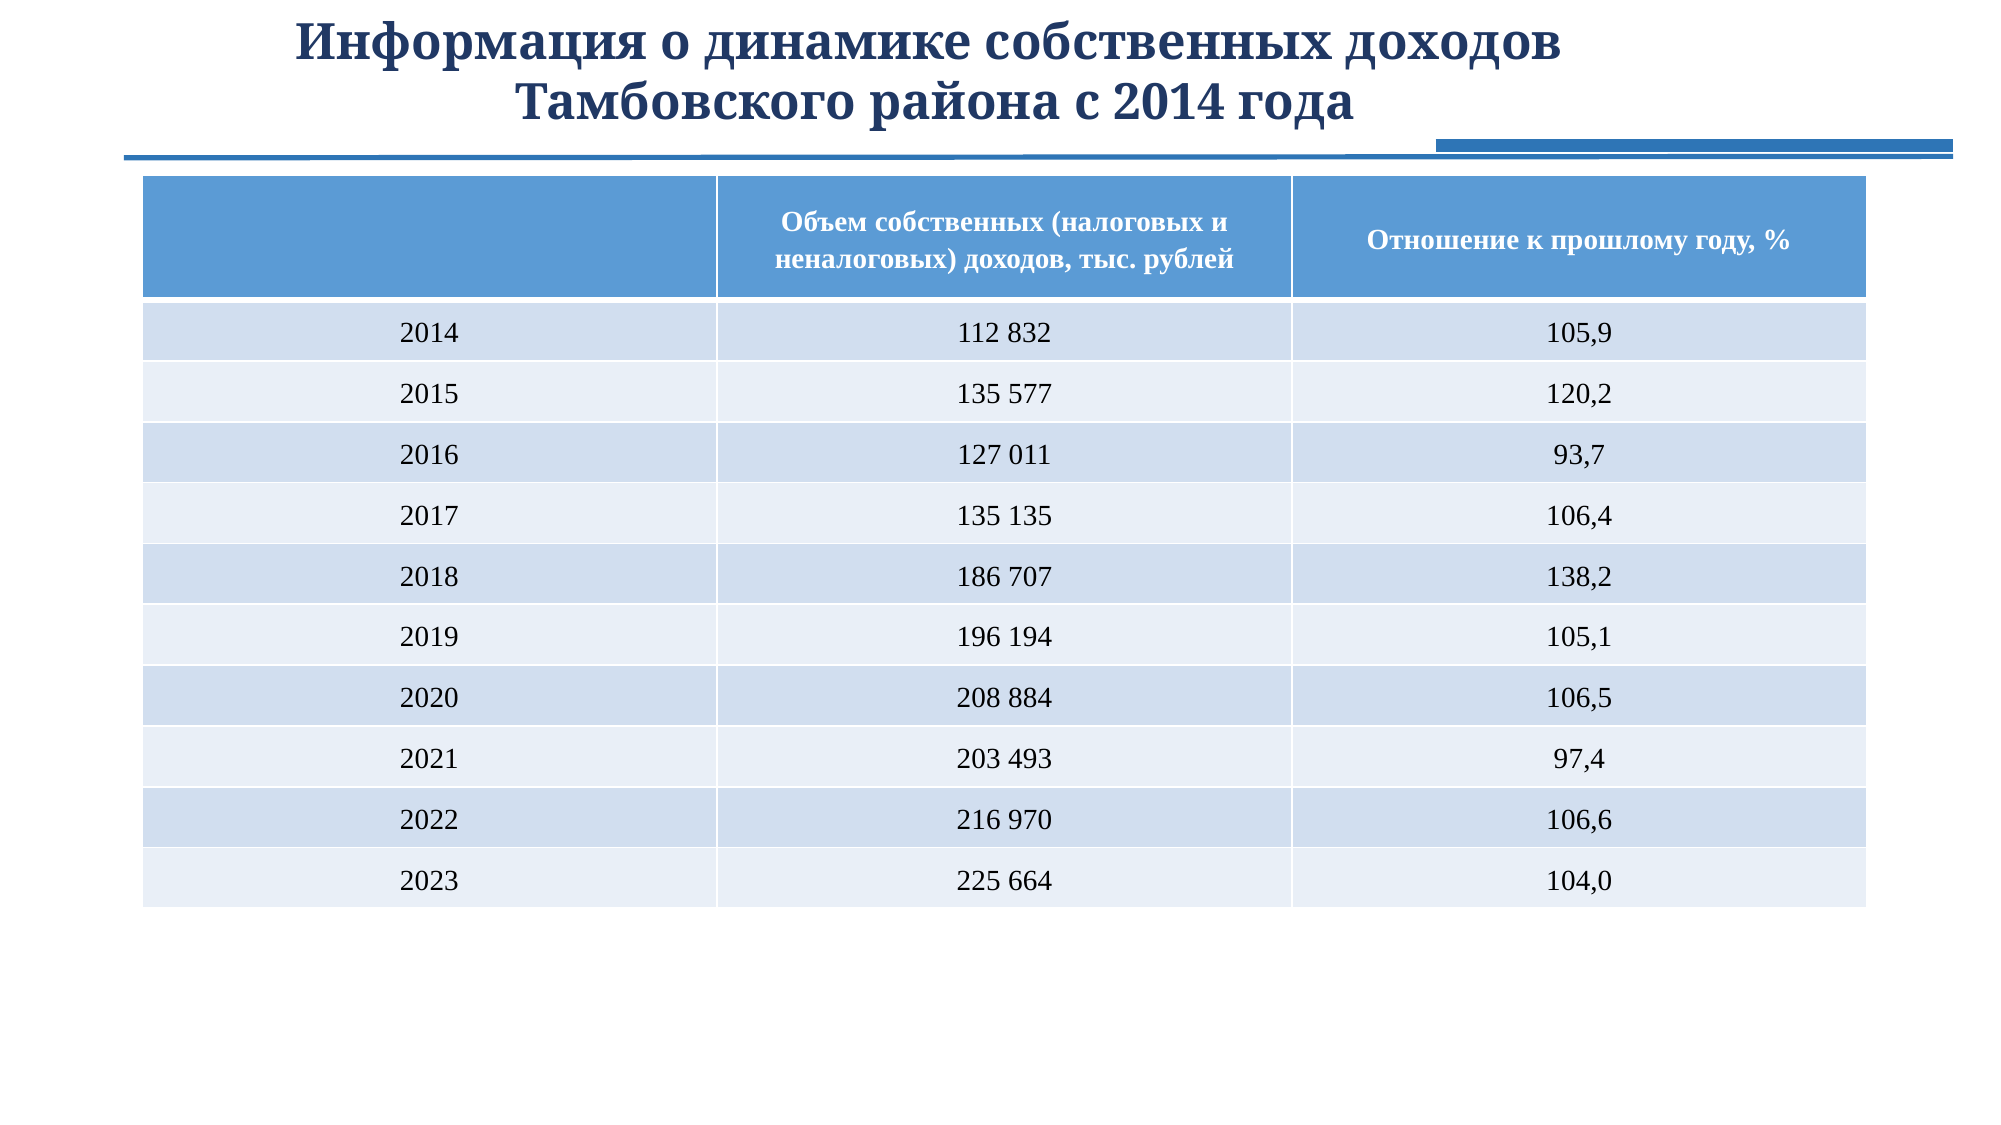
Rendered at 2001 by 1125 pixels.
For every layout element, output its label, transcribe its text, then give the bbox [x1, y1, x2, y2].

table_cell 2022 [143, 788, 716, 847]
table_cell 105,1 [1293, 605, 1866, 664]
table_cell 105,9 [1293, 303, 1866, 360]
table_cell 106,6 [1293, 788, 1866, 847]
table_cell 138,2 [1293, 544, 1866, 603]
table_cell 106,5 [1293, 666, 1866, 725]
table_cell 2016 [143, 423, 716, 482]
table_cell 2019 [143, 605, 716, 664]
table_cell 216 970 [718, 788, 1291, 847]
table_cell 2018 [143, 544, 716, 603]
table_cell 2014 [143, 303, 716, 360]
table_cell 196 194 [718, 605, 1291, 664]
table_cell 208 884 [718, 666, 1291, 725]
table_cell 203 493 [718, 727, 1291, 786]
table_cell 106,4 [1293, 483, 1866, 543]
table_cell 120,2 [1293, 362, 1866, 421]
table_cell 93,7 [1293, 423, 1866, 482]
table_header Отношение к прошлому году, % [1293, 176, 1866, 297]
table_cell 112 832 [718, 303, 1291, 360]
table_cell 2015 [143, 362, 716, 421]
table_header [143, 176, 716, 297]
table_cell 2023 [143, 848, 716, 907]
title Информация о динамике собственных доходов Тамбовского района с 2014 года [29, 0, 1830, 140]
table_cell 186 707 [718, 544, 1291, 603]
table_cell 127 011 [718, 423, 1291, 482]
table_cell 225 664 [718, 848, 1291, 907]
table_cell 104,0 [1293, 848, 1866, 907]
table_cell 2017 [143, 483, 716, 543]
table_cell 2021 [143, 727, 716, 786]
table_header Объем собственных (налоговых и неналоговых) доходов, тыс. рублей [718, 176, 1291, 297]
table_cell 135 135 [718, 483, 1291, 543]
table_cell 135 577 [718, 362, 1291, 421]
table_cell 2020 [143, 666, 716, 725]
table_cell 97,4 [1293, 727, 1866, 786]
